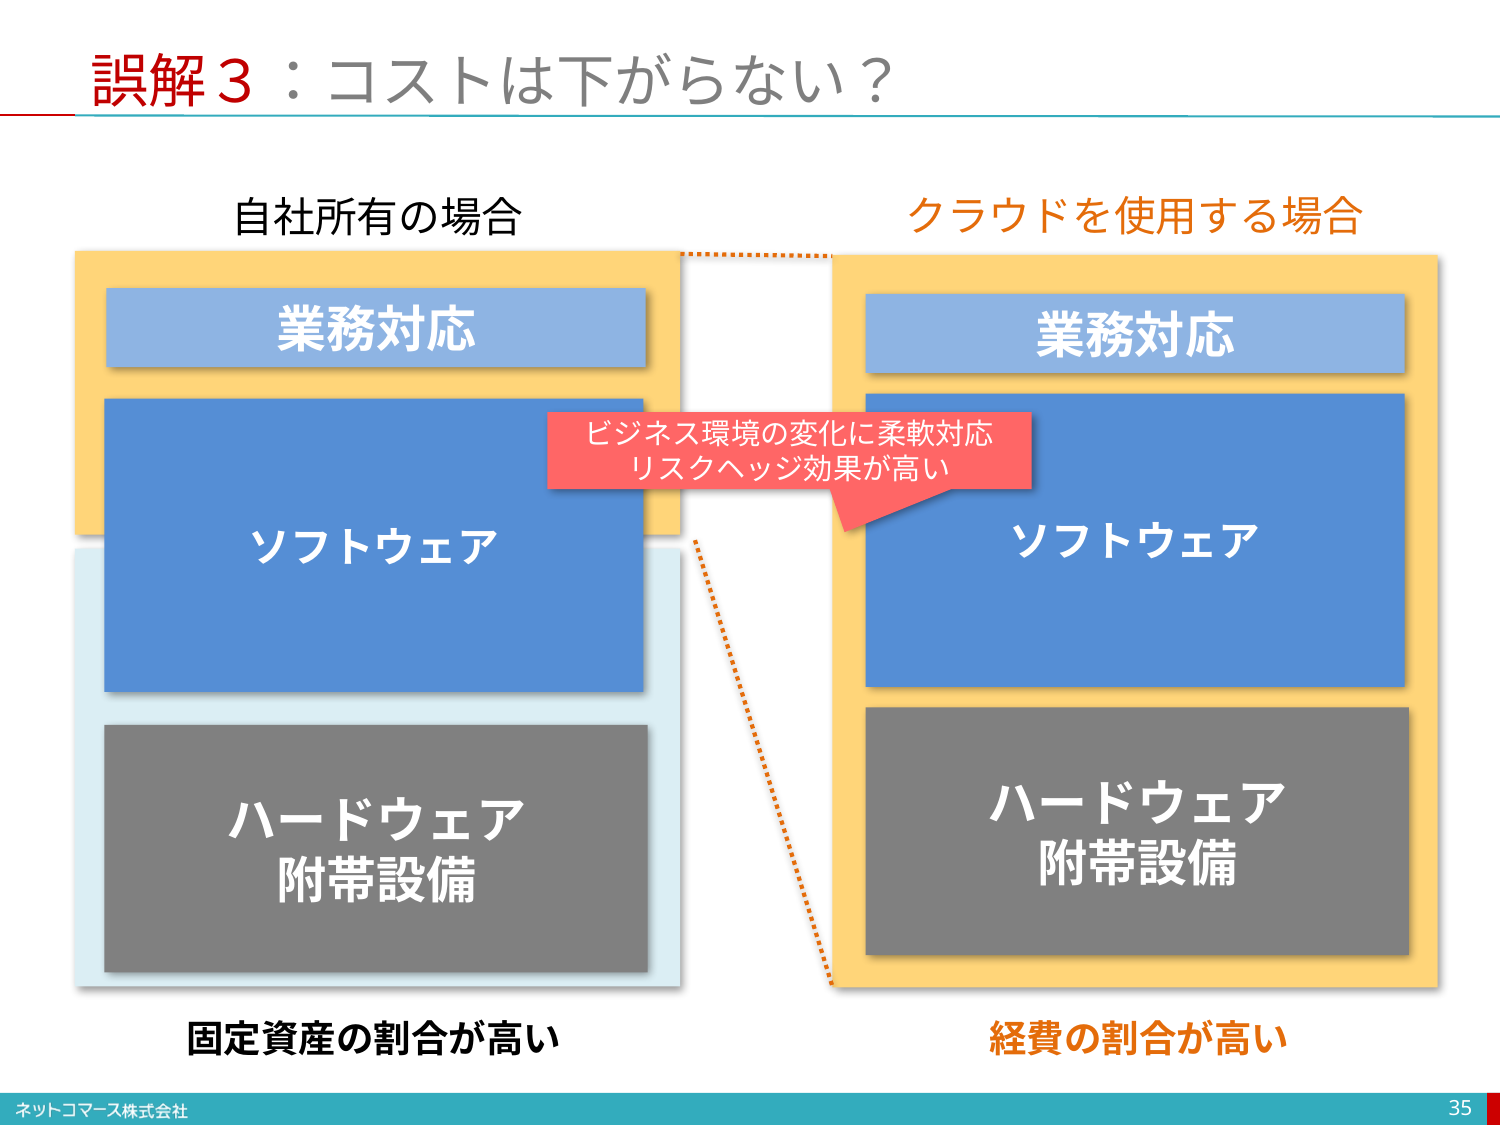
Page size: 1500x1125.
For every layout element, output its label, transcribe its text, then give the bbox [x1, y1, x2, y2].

picture [16, 1101, 188, 1120]
slide_number 35 [1137, 1091, 1488, 1125]
title 誤解３：コストは下がらない？ [75, 45, 1500, 114]
text_box ソフトウェア [863, 391, 1407, 689]
text_box [73, 546, 682, 988]
text_box ビジネス環境の変化に柔軟対応 リスクヘッジ効果が高い [545, 410, 1034, 535]
text_box クラウドを使用する場合 [890, 182, 1380, 248]
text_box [680, 253, 833, 257]
text_box ハードウェア 附帯設備 [863, 705, 1411, 957]
text_box 業務対応 [863, 292, 1407, 375]
text_box [830, 253, 1440, 989]
text_box 経費の割合が高い [974, 1008, 1304, 1068]
text_box 業務対応 [104, 286, 648, 369]
text_box 自社所有の場合 [216, 183, 539, 249]
text_box ハードウェア 附帯設備 [102, 723, 650, 975]
text_box [73, 249, 682, 537]
text_box 固定資産の割合が高い [171, 1008, 577, 1068]
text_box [694, 539, 833, 987]
text_box ソフトウェア [102, 397, 646, 694]
